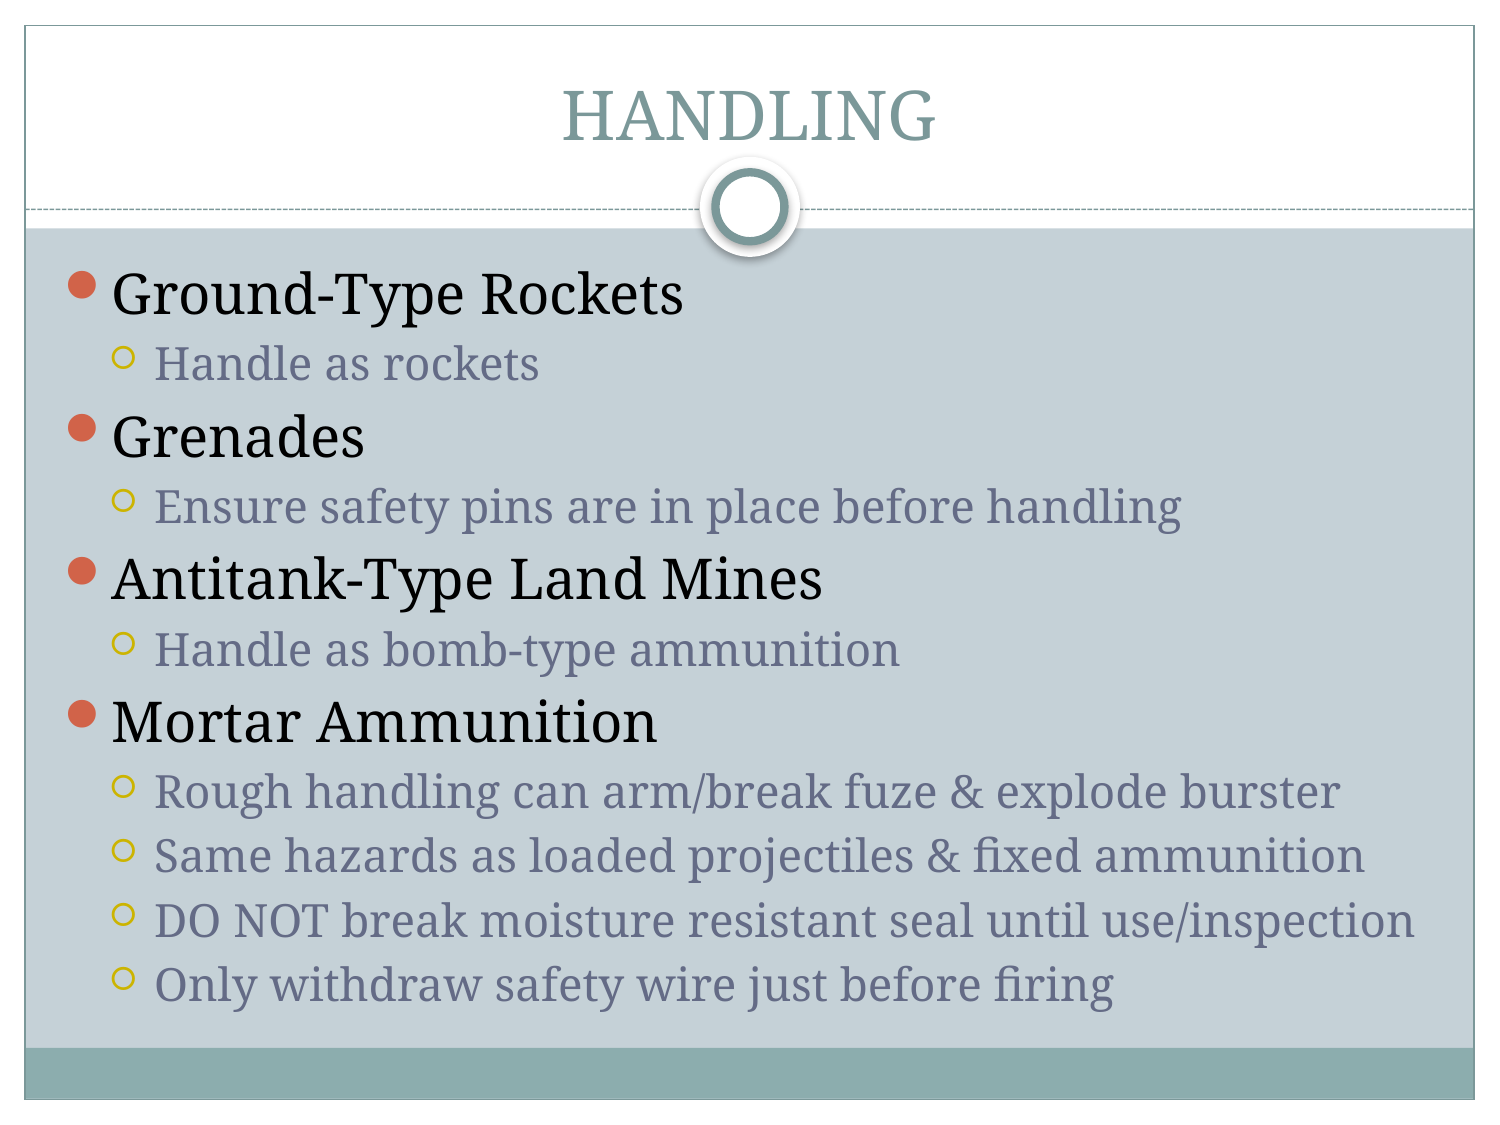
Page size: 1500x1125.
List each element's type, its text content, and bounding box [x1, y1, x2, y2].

title HANDLING [49, 37, 1450, 162]
list Ground-Type Rockets Handle as rockets Grenades Ensure safety pins are in place before handling Antitank-Type Land Mines Handle as bomb-type ammunition Mortar Ammunition Rough handling can arm/break fuze & explode burster Same hazards as loaded projectiles & fixed ammunition DO NOT break moisture resistant seal until use/inspection Only withdraw safety wire just before firing [49, 250, 1445, 1050]
